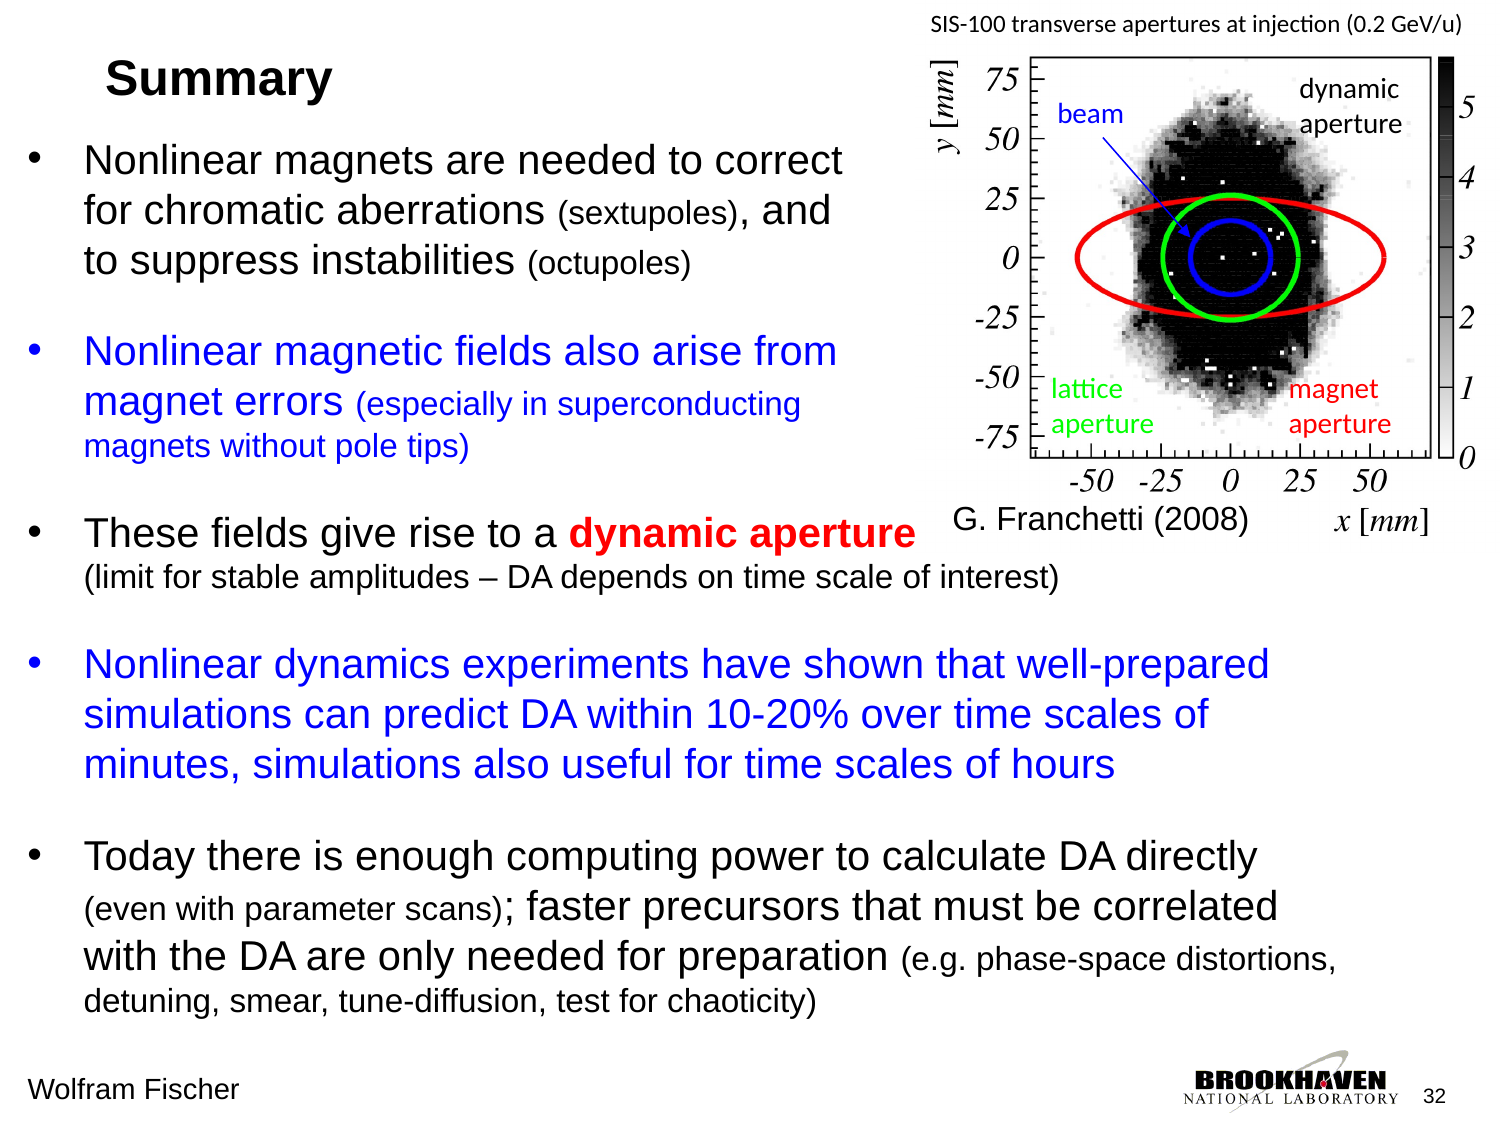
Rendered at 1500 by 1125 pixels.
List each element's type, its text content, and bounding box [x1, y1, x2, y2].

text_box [912, 0, 1500, 554]
text_box Nonlinear magnets are needed to correct for chromatic aberrations (sextupoles), and to suppress instabilities (octupoles) Nonlinear magnetic fields also arise from magnet errors (especially in superconducting magnets without pole tips) These fields give rise to a dynamic aperture (limit for stable amplitudes – DA depends on time scale of interest) Nonlinear dynamics experiments have shown that well-prepared simulations can predict DA within 10-20% over time scales of minutes, simulations also useful for time scales of hours Today there is enough computing power to calculate DA directly (even with parameter scans); faster precursors that must be correlated with the DA are only needed for preparation (e.g. phase-space distortions, detuning, smear, tune-diffusion, test for chaoticity) [12, 125, 1388, 1000]
picture [1183, 1049, 1400, 1113]
text_box Summary [62, 37, 838, 106]
footer 32 [1399, 1074, 1476, 1125]
